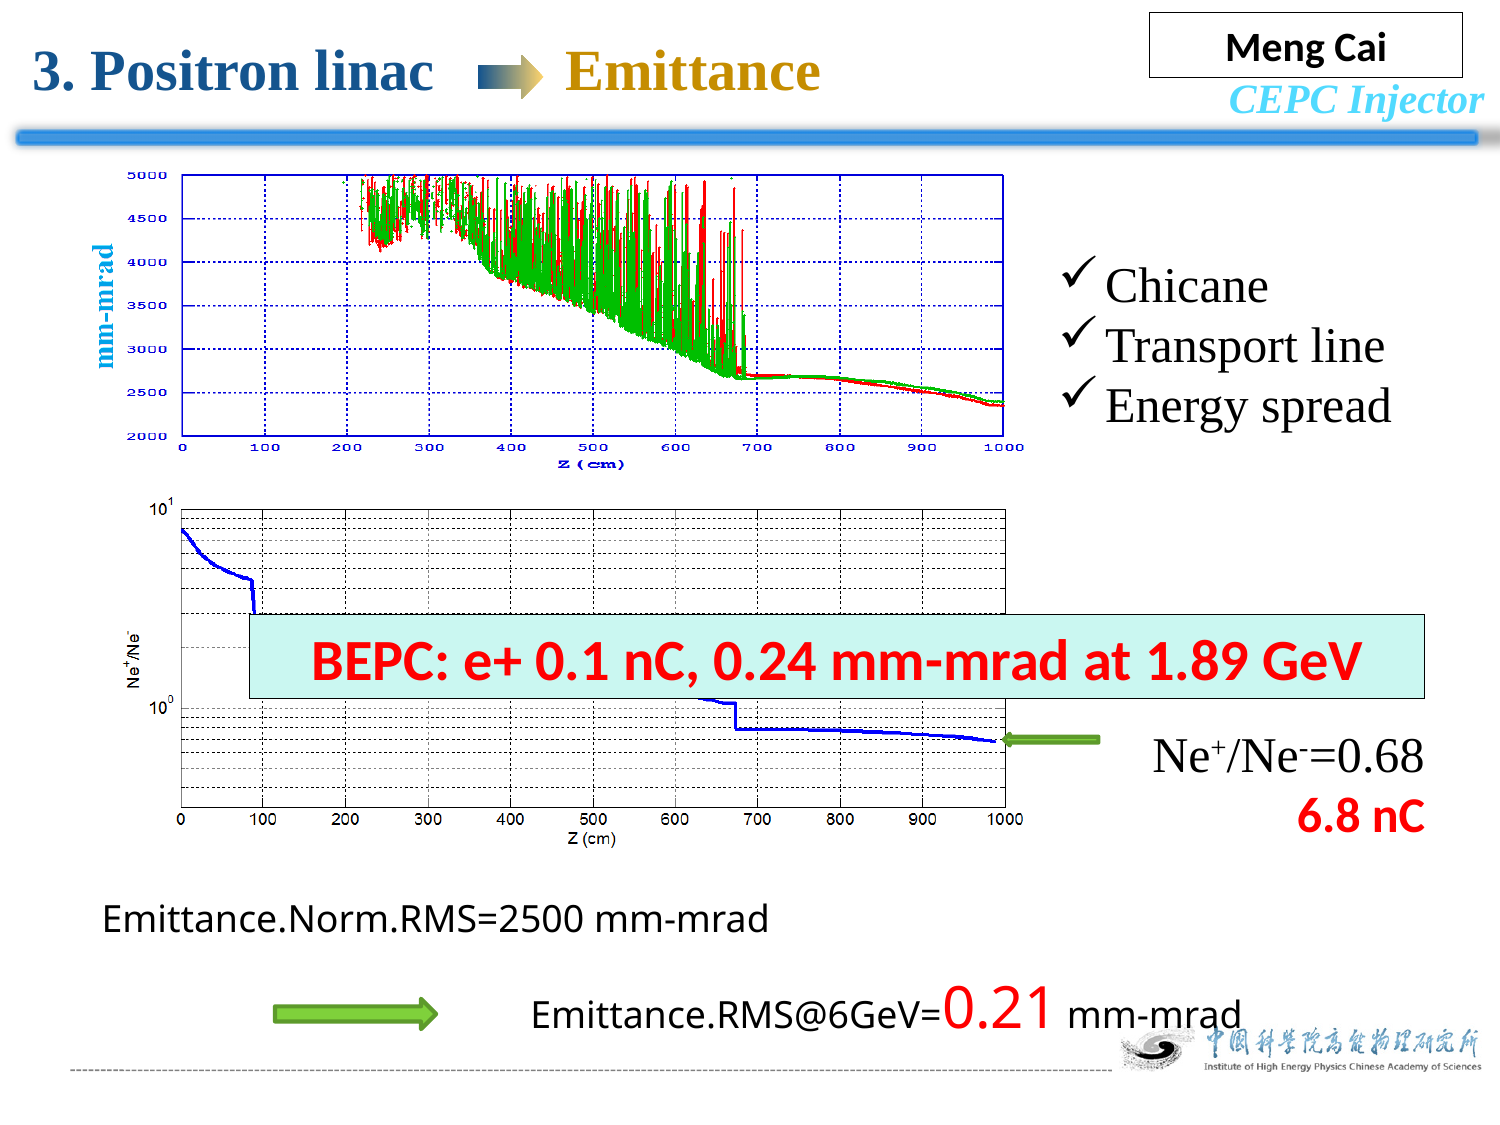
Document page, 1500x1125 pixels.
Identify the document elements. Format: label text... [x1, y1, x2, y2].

text_box Ne+/Ne-=0.68 [1137, 715, 1440, 790]
text_box Meng Cai [1149, 12, 1463, 78]
text_box Emittance.RMS@6GeV=0.21 mm-mrad [515, 962, 1258, 1048]
text_box [272, 996, 439, 1032]
text_box 6.8 nC [1271, 774, 1450, 850]
text_box Chicane Transport line Energy spread [1047, 245, 1407, 440]
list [82, 159, 1043, 863]
picture [1112, 1005, 1486, 1085]
text_box [1047, 734, 1101, 745]
text_box BEPC: e+ 0.1 nC, 0.24 mm-mrad at 1.89 GeV [1047, 614, 1425, 699]
text_box [478, 54, 544, 100]
text_box Emittance.Norm.RMS=2500 mm-mrad [86, 887, 786, 948]
title 3. Positron linac Emittance [17, 25, 1188, 120]
